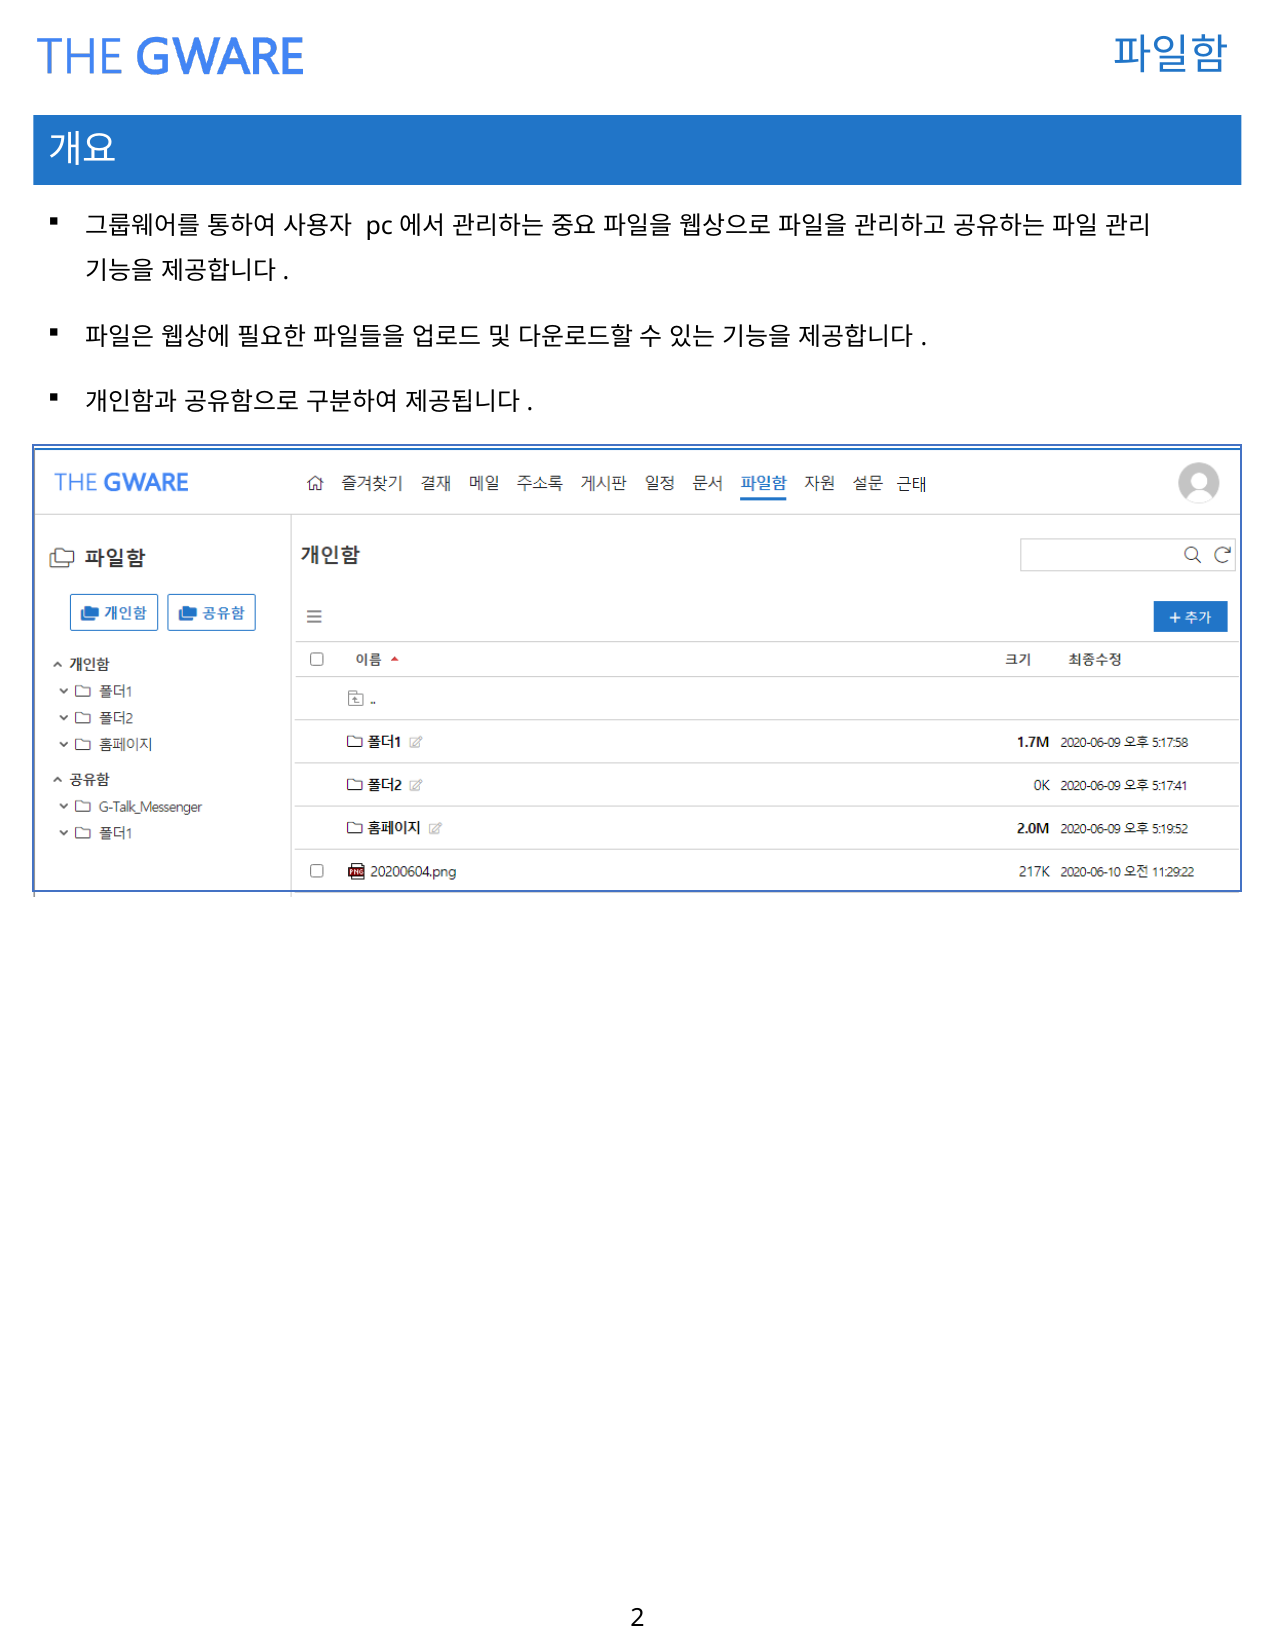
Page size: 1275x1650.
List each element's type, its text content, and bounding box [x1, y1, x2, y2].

text_box 개요 [33, 115, 1242, 185]
picture [37, 36, 303, 75]
text_box 그룹웨어를 통하여 사용자 pc에서 관리하는 중요 파일을 웹상으로 파일을 관리하고 공유하는 파일 관리 기능을 제공합니다. 파일은 웹상에 필요한 파일들을 업로드 및 다운로드할 수 있는 기능을 제공합니다. 개인함과 공유함으로 구분하여 제공됩니다. [33, 187, 1242, 448]
picture [33, 448, 1242, 897]
